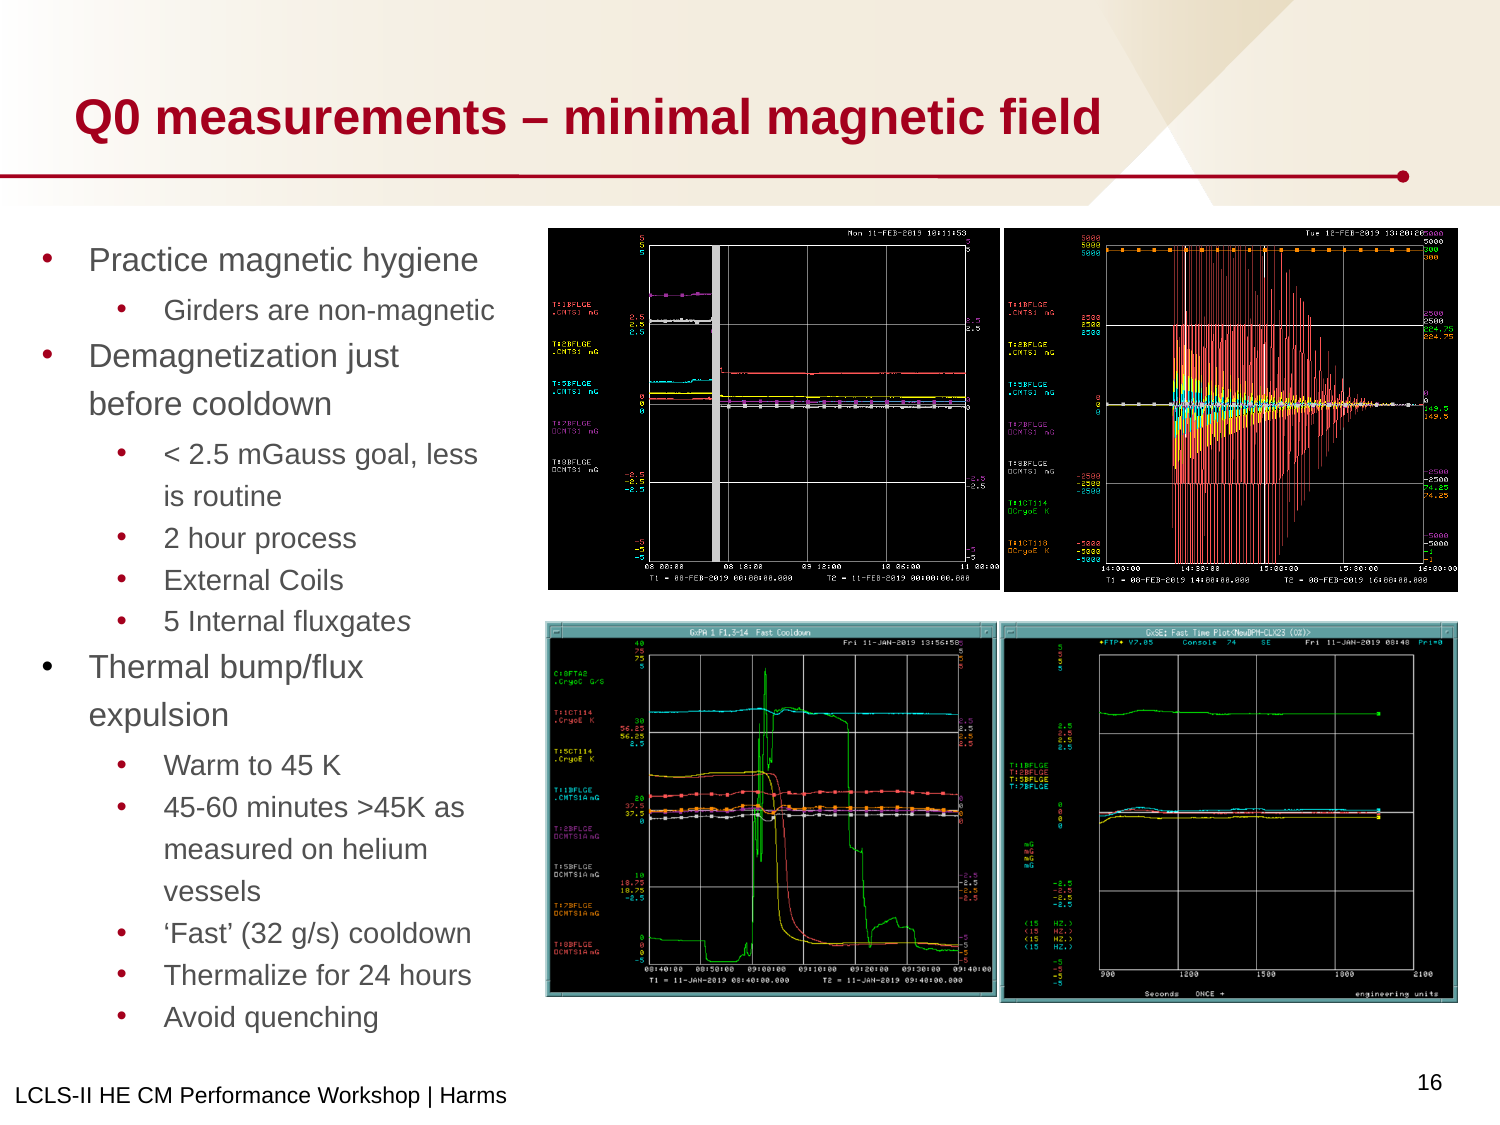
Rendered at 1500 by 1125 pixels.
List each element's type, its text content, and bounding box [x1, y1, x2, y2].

text_box Practice magnetic hygiene Girders are non-magnetic Demagnetization just before cooldown < 2.5 mGauss goal, less is routine 2 hour process External Coils 5 Internal fluxgates Thermal bump/flux expulsion Warm to 45 K 45-60 minutes >45K as measured on helium vessels ‘Fast’ (32 g/s) cooldown Thermalize for 24 hours Avoid quenching [26, 222, 518, 1073]
picture [545, 621, 997, 997]
picture [0, 0, 1500, 206]
title Q0 measurements – minimal magnetic field [74, 21, 1404, 145]
picture [548, 228, 1000, 590]
picture [999, 621, 1458, 1003]
slide_number 16 [1405, 1036, 1458, 1125]
footer LCLS-II HE CM Performance Workshop | Harms [0, 1073, 677, 1125]
picture [1004, 228, 1458, 592]
